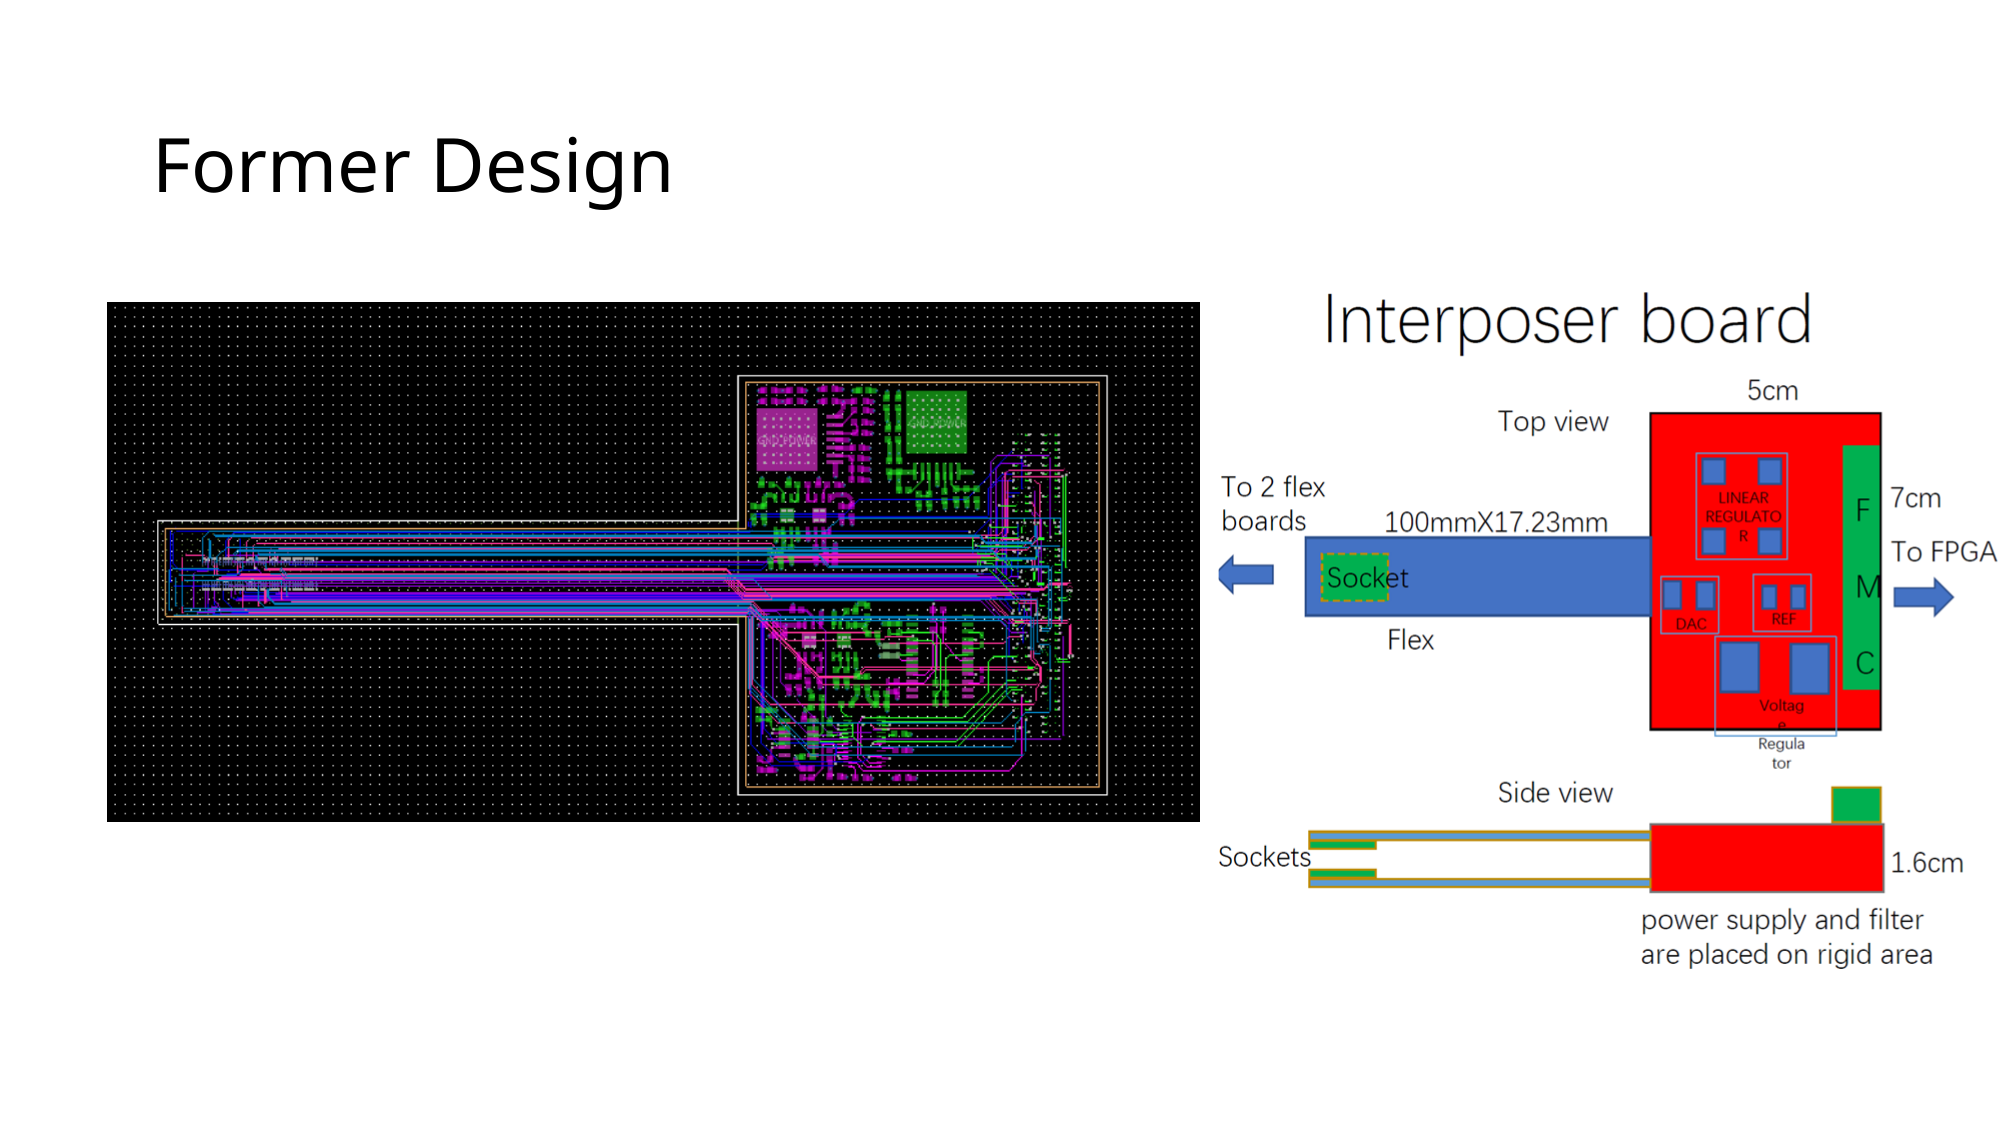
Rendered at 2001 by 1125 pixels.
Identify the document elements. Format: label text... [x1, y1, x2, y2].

title Former Design [137, 59, 1863, 278]
picture [1218, 193, 2000, 1028]
picture [107, 302, 1200, 823]
